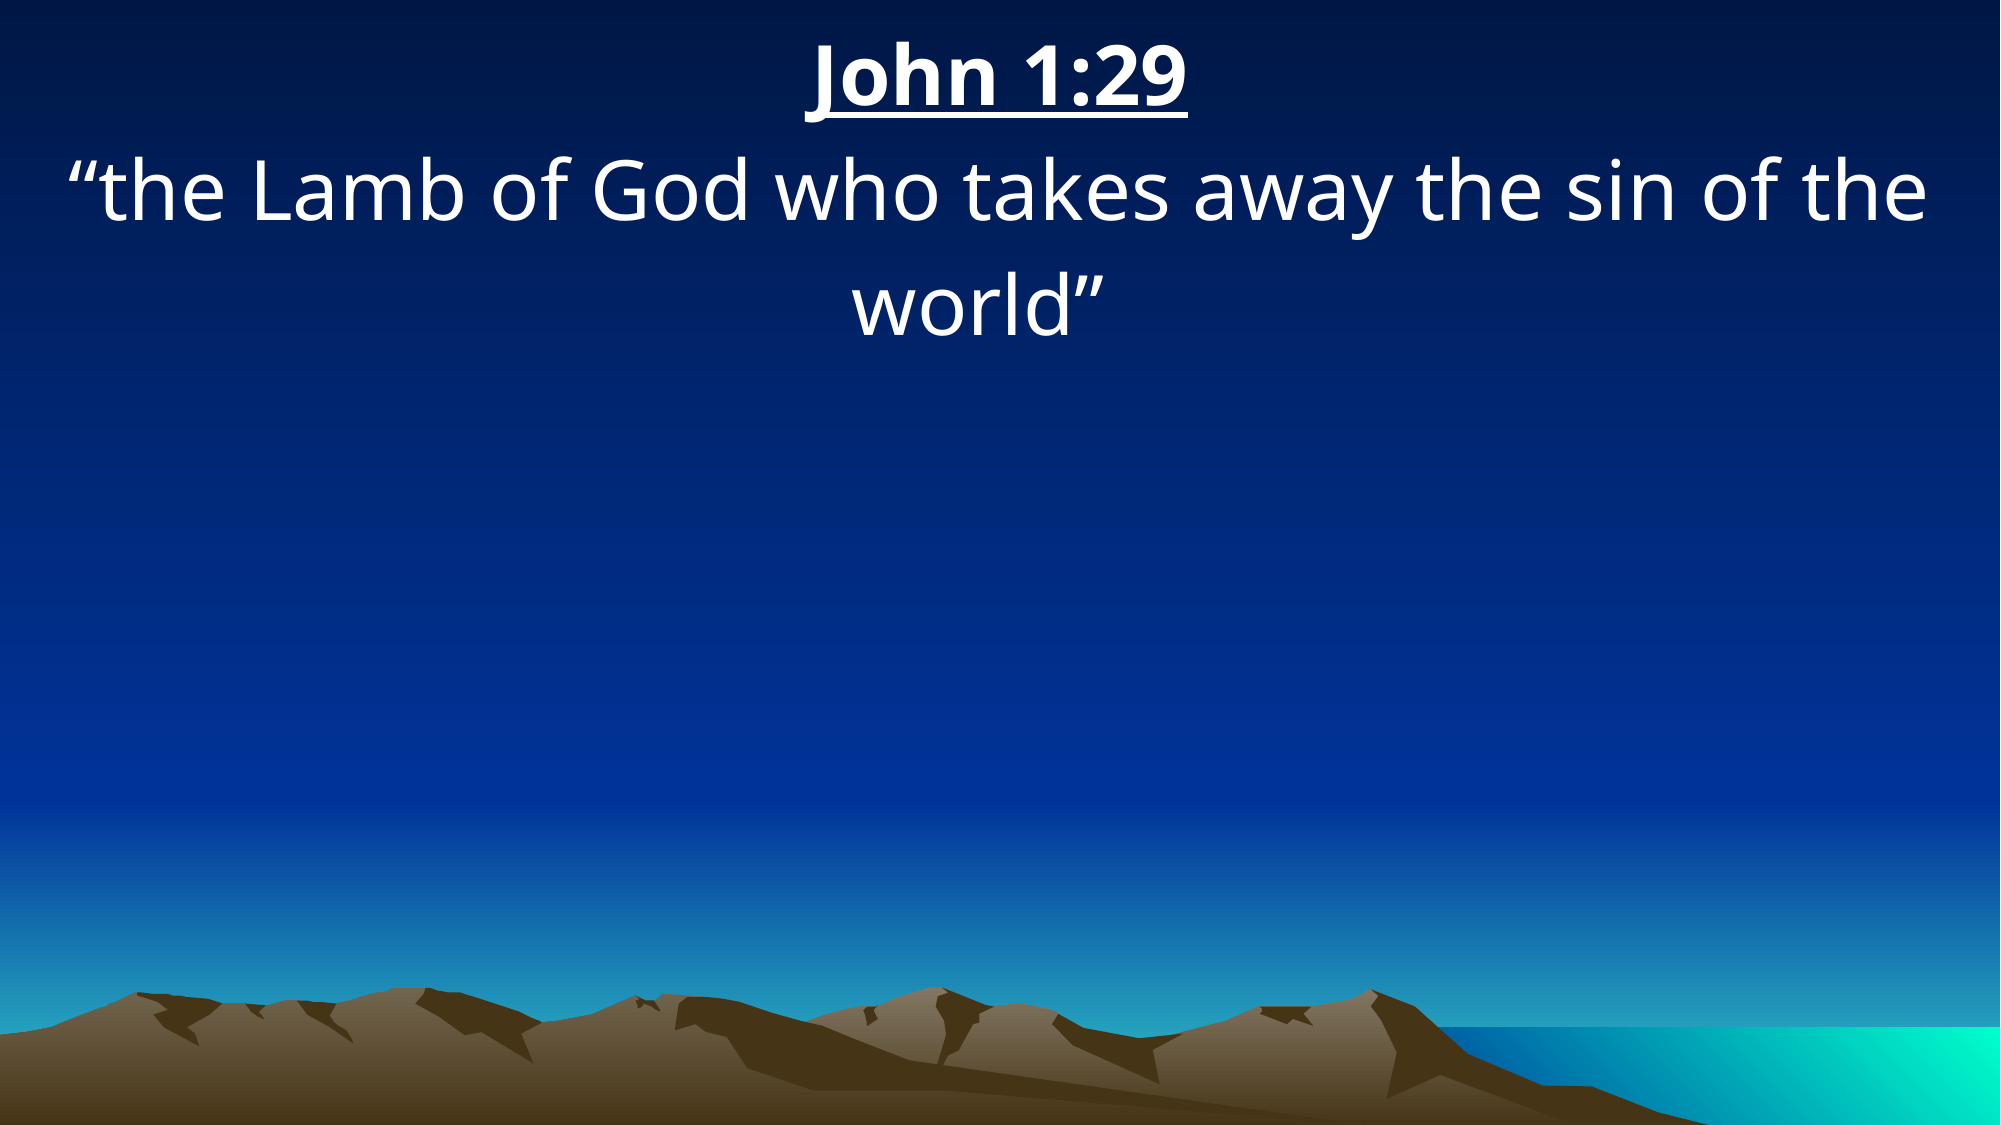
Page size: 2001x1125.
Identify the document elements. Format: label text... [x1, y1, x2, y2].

text_box John 1:29 “the Lamb of God who takes away the sin of the world” [0, 0, 2000, 900]
